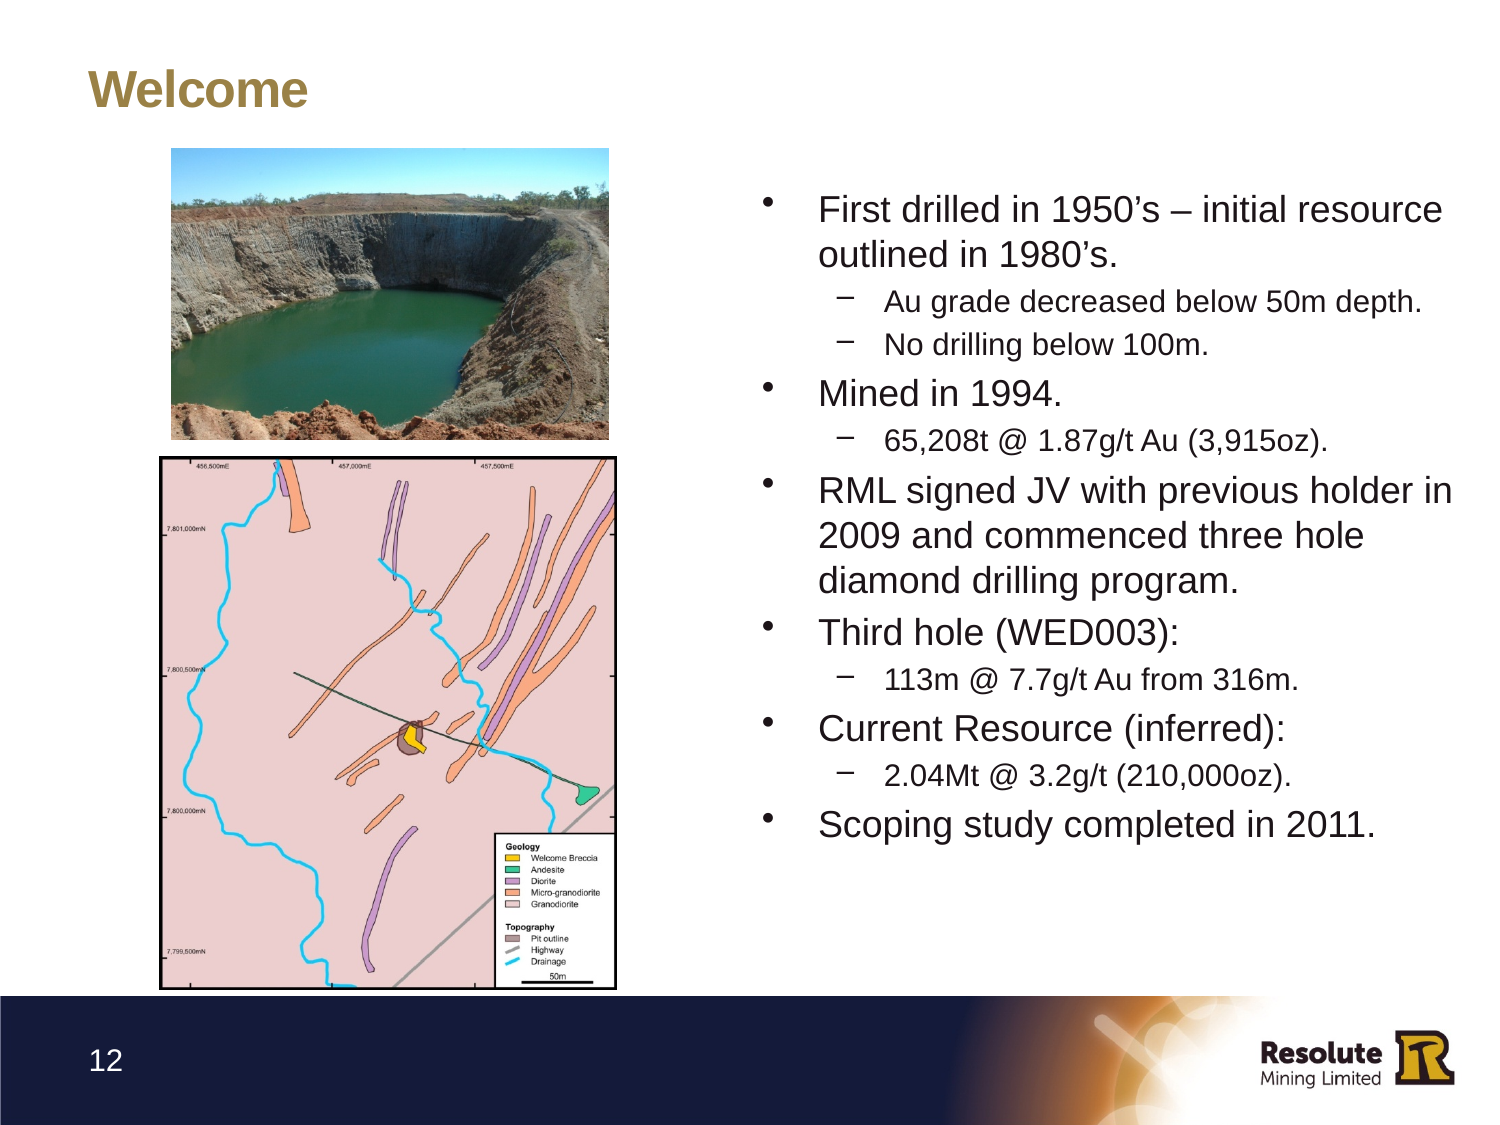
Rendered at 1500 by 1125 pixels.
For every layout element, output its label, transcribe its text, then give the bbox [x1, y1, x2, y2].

picture [159, 455, 617, 990]
picture [0, 996, 1500, 1125]
picture [170, 148, 609, 440]
title Welcome [88, 65, 1364, 197]
slide_number 12 [88, 1017, 172, 1100]
list First drilled in 1950’s – initial resource outlined in 1980’s. Au grade decreased below 50m depth. No drilling below 100m. Mined in 1994. 65,208t @ 1.87g/t Au (3,915oz). RML signed JV with previous holder in 2009 and commenced three hole diamond drilling program. Third hole (WED003): 113m @ 7.7g/t Au from 316m. Current Resource (inferred): 2.04Mt @ 3.2g/t (210,000oz). Scoping study completed in 2011. [761, 184, 1471, 965]
